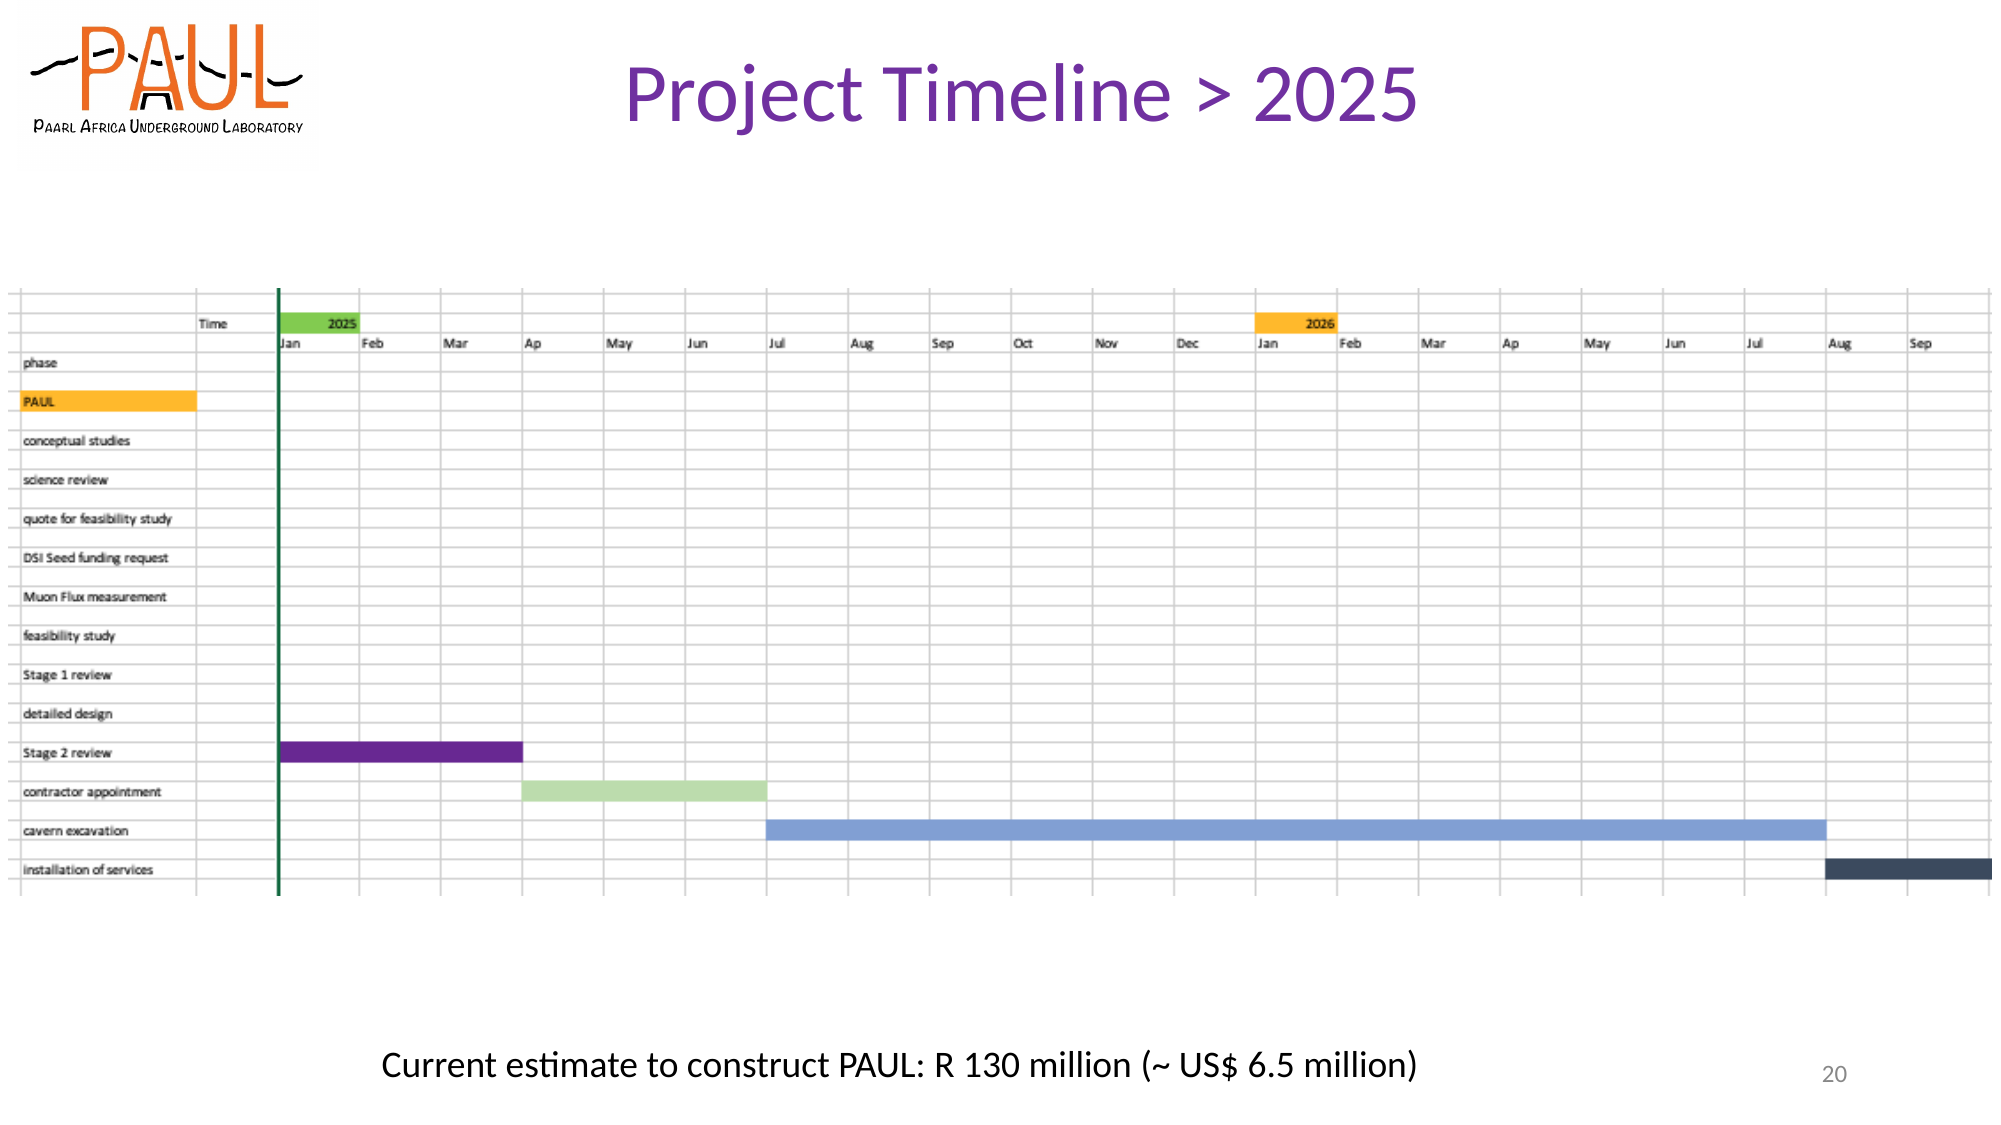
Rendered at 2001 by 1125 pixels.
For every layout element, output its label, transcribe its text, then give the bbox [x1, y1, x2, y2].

text_box Current estimate to construct PAUL: R 130 million (~ US$ 6.5 million) [366, 1032, 1570, 1092]
slide_number 20 [1412, 1042, 1863, 1103]
picture [17, 0, 319, 171]
picture [7, 287, 1993, 896]
text_box Project Timeline > 2025 [609, 30, 1707, 146]
